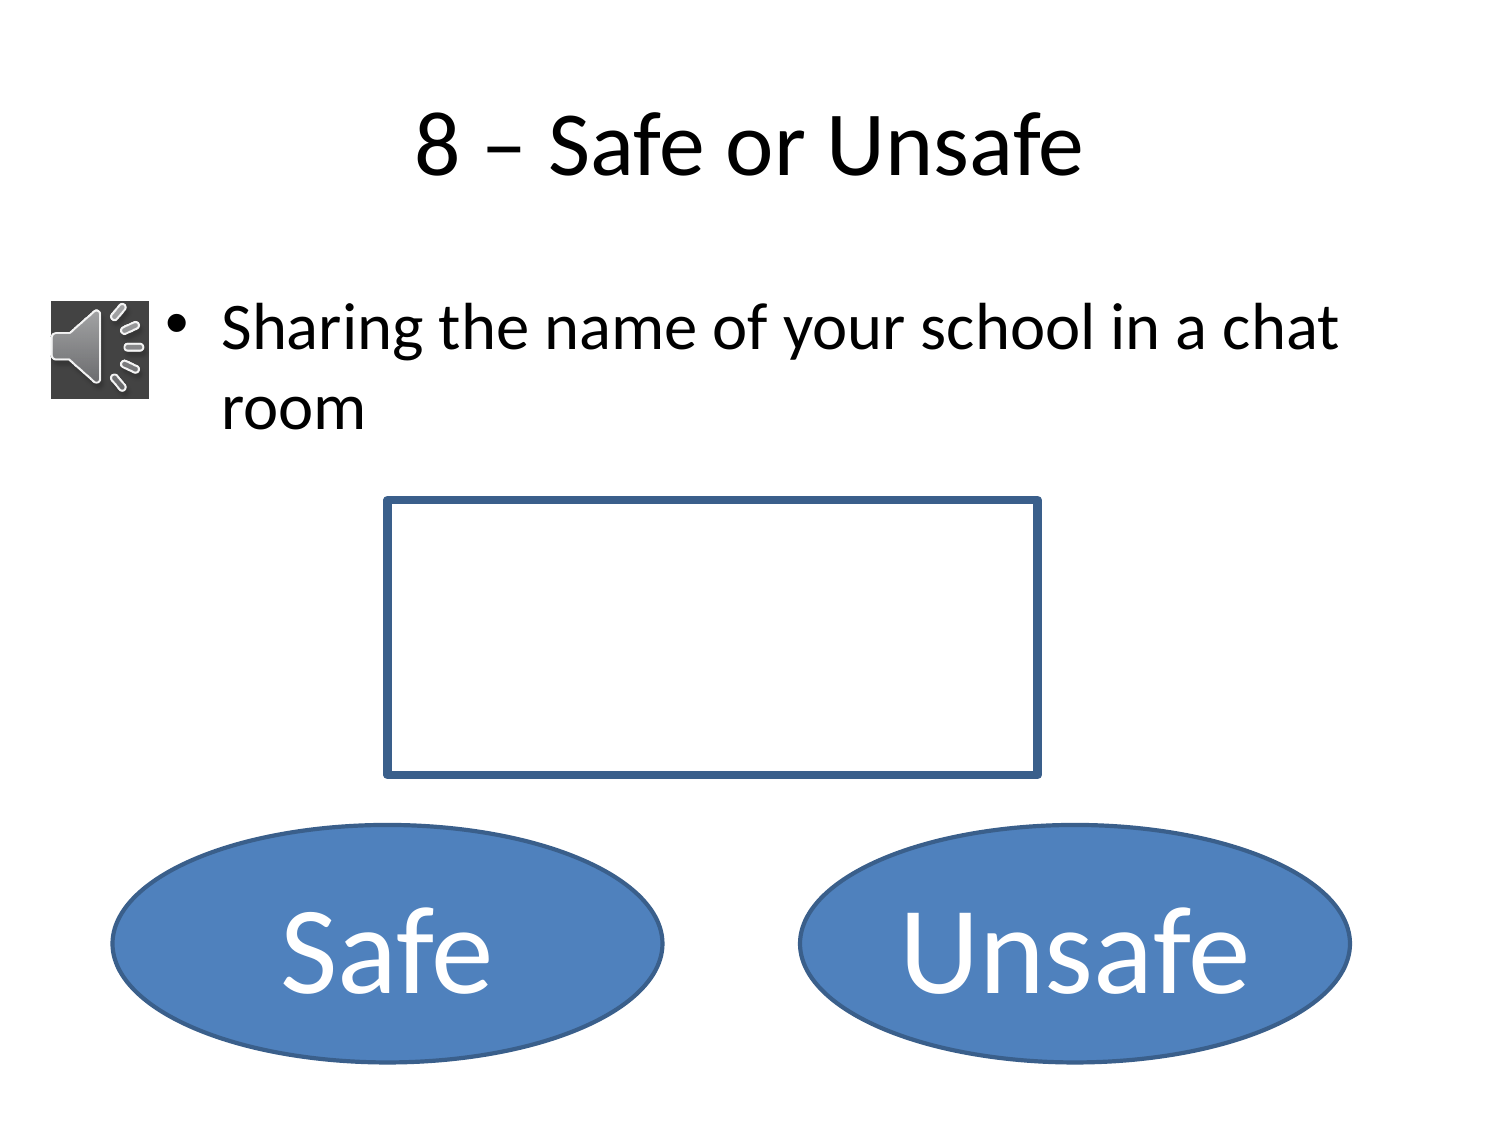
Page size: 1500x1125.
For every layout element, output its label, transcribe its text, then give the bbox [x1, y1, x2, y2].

list Sharing the name of your school in a chat room [150, 275, 1425, 475]
text_box Safe [110, 822, 665, 1065]
title 8 – Safe or Unsafe [75, 45, 1425, 233]
picture [49, 299, 151, 401]
text_box Unsafe [797, 822, 1353, 1065]
text_box [385, 498, 1040, 777]
